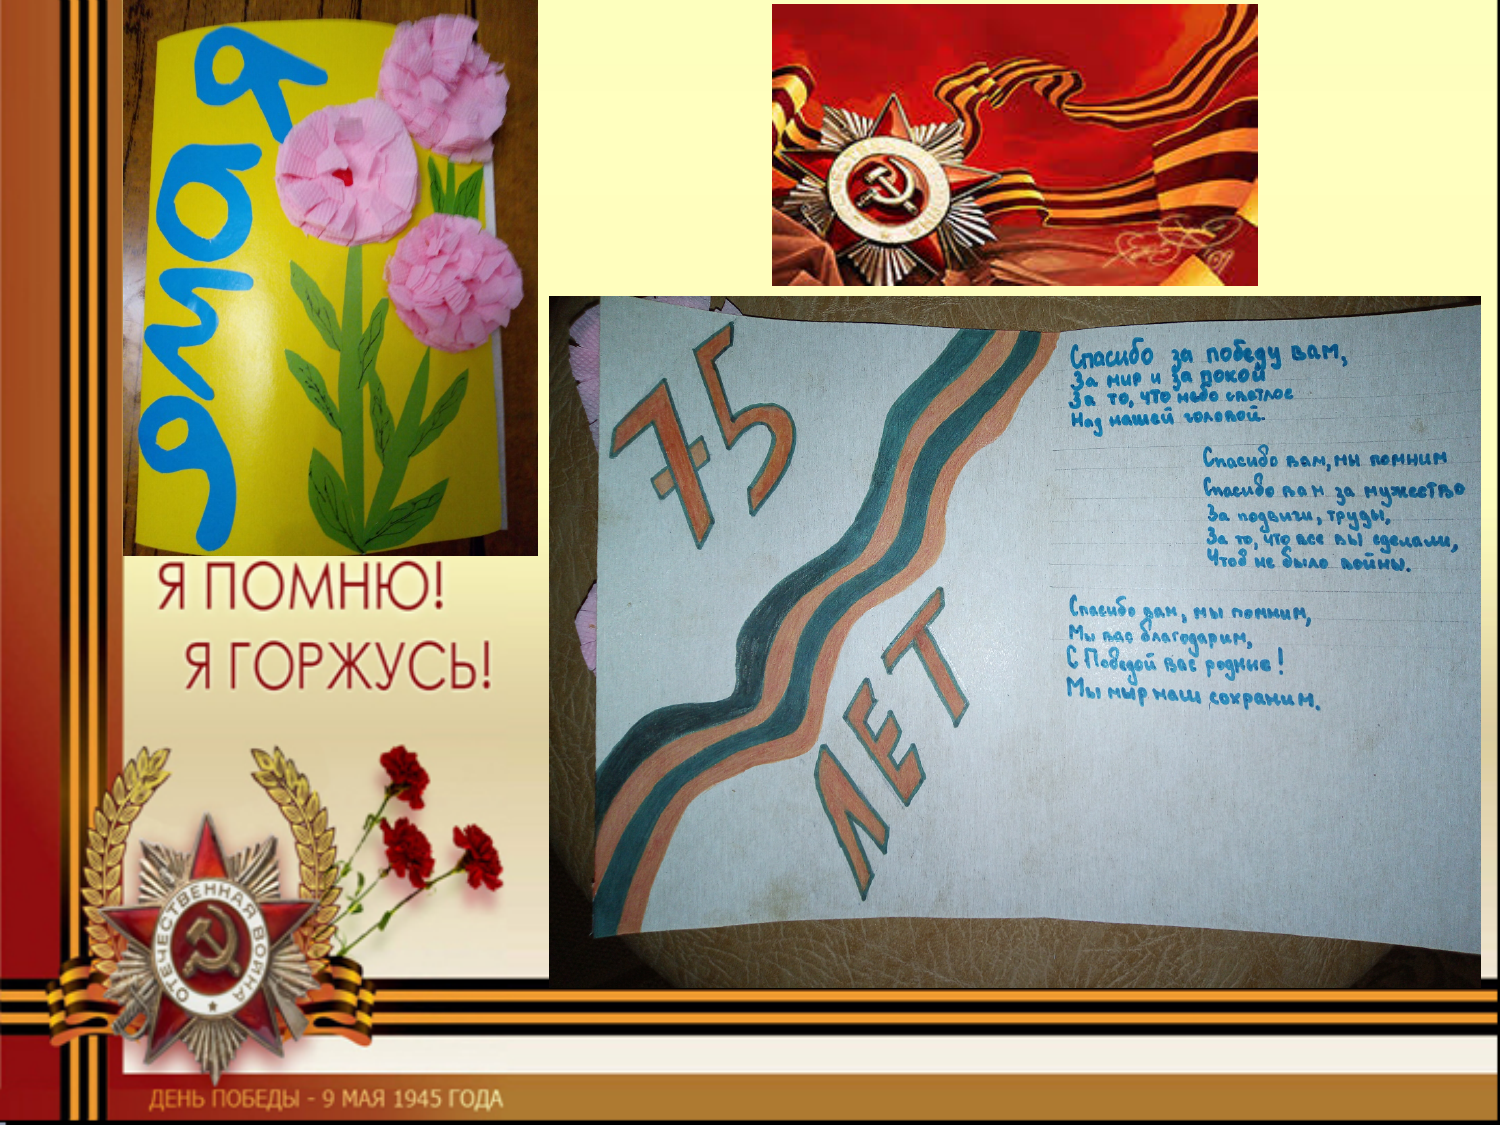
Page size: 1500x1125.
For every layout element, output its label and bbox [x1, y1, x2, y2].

picture [0, 0, 1500, 1125]
list [123, 0, 538, 556]
